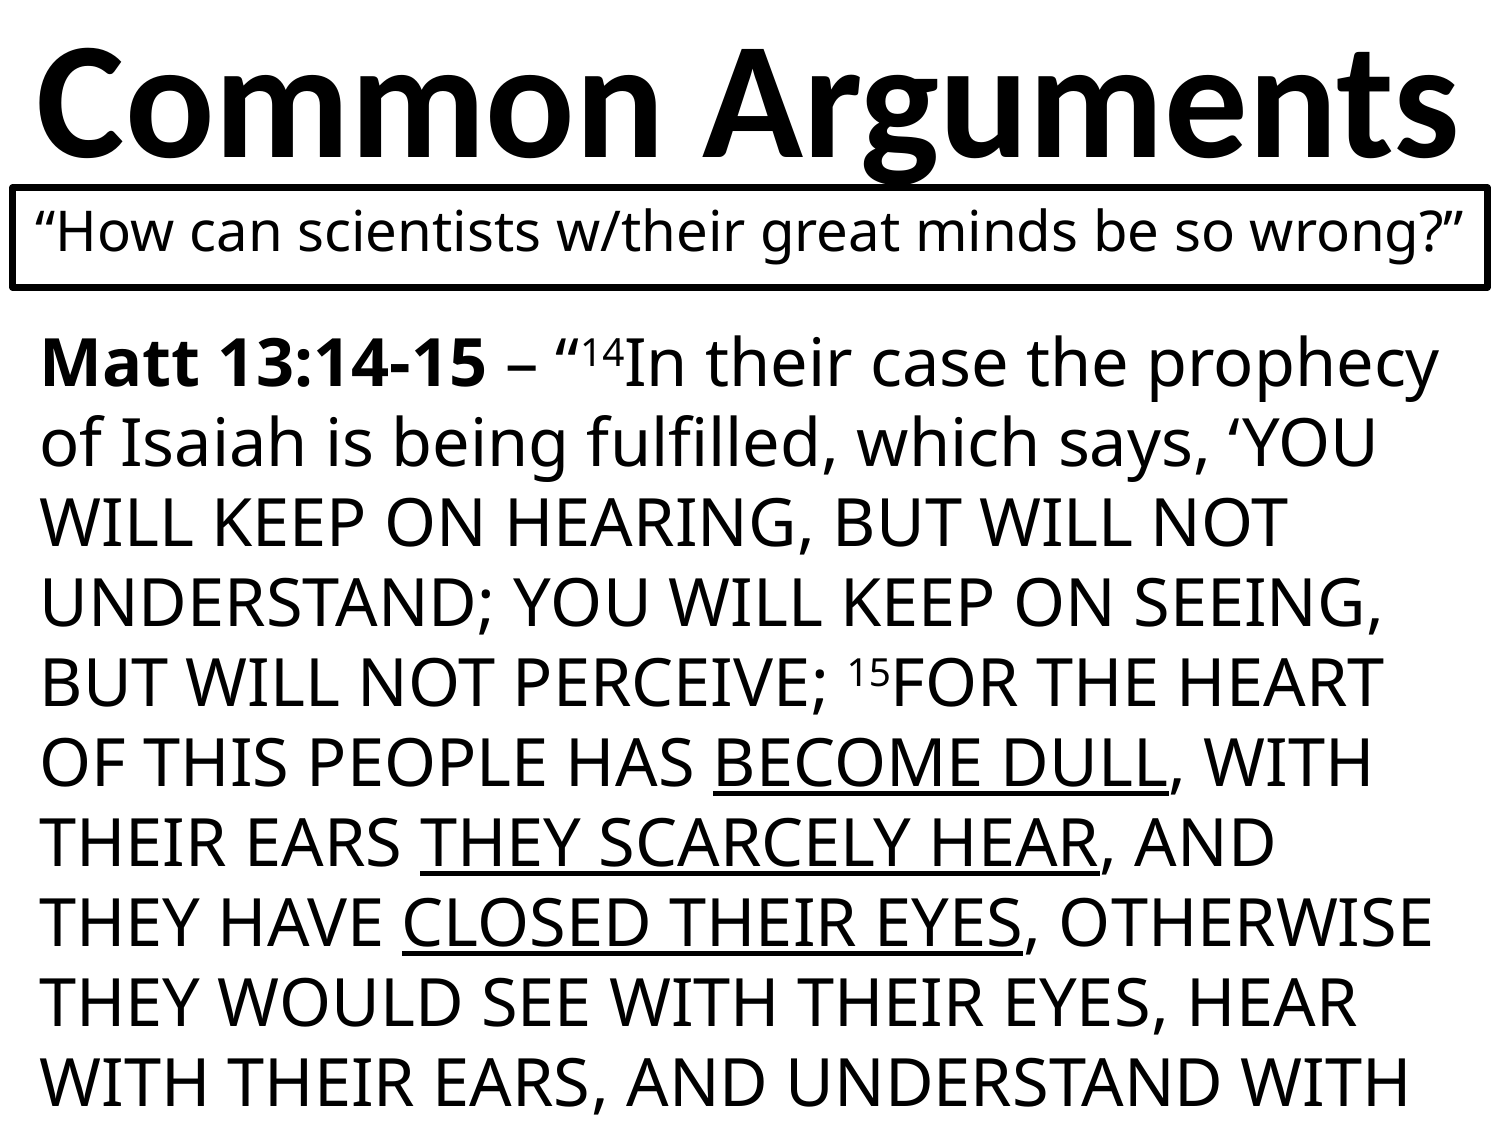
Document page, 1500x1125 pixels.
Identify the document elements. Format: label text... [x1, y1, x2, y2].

title Common Arguments [0, 0, 1500, 185]
text_box Matt 13:14-15 – “14In their case the prophecy of Isaiah is being fulfilled, which says, ‘You will keep on hearing, but will not understand; You will keep on seeing, but will not perceive; 15For the heart of this people has become dull, with their ears they scarcely hear, and they have closed their eyes, Otherwise they would see with their eyes, hear with their ears, and understand with their heart and return, and I would heal them.’” [24, 312, 1463, 1125]
list “How can scientists w/their great minds be so wrong?” [12, 187, 1488, 288]
